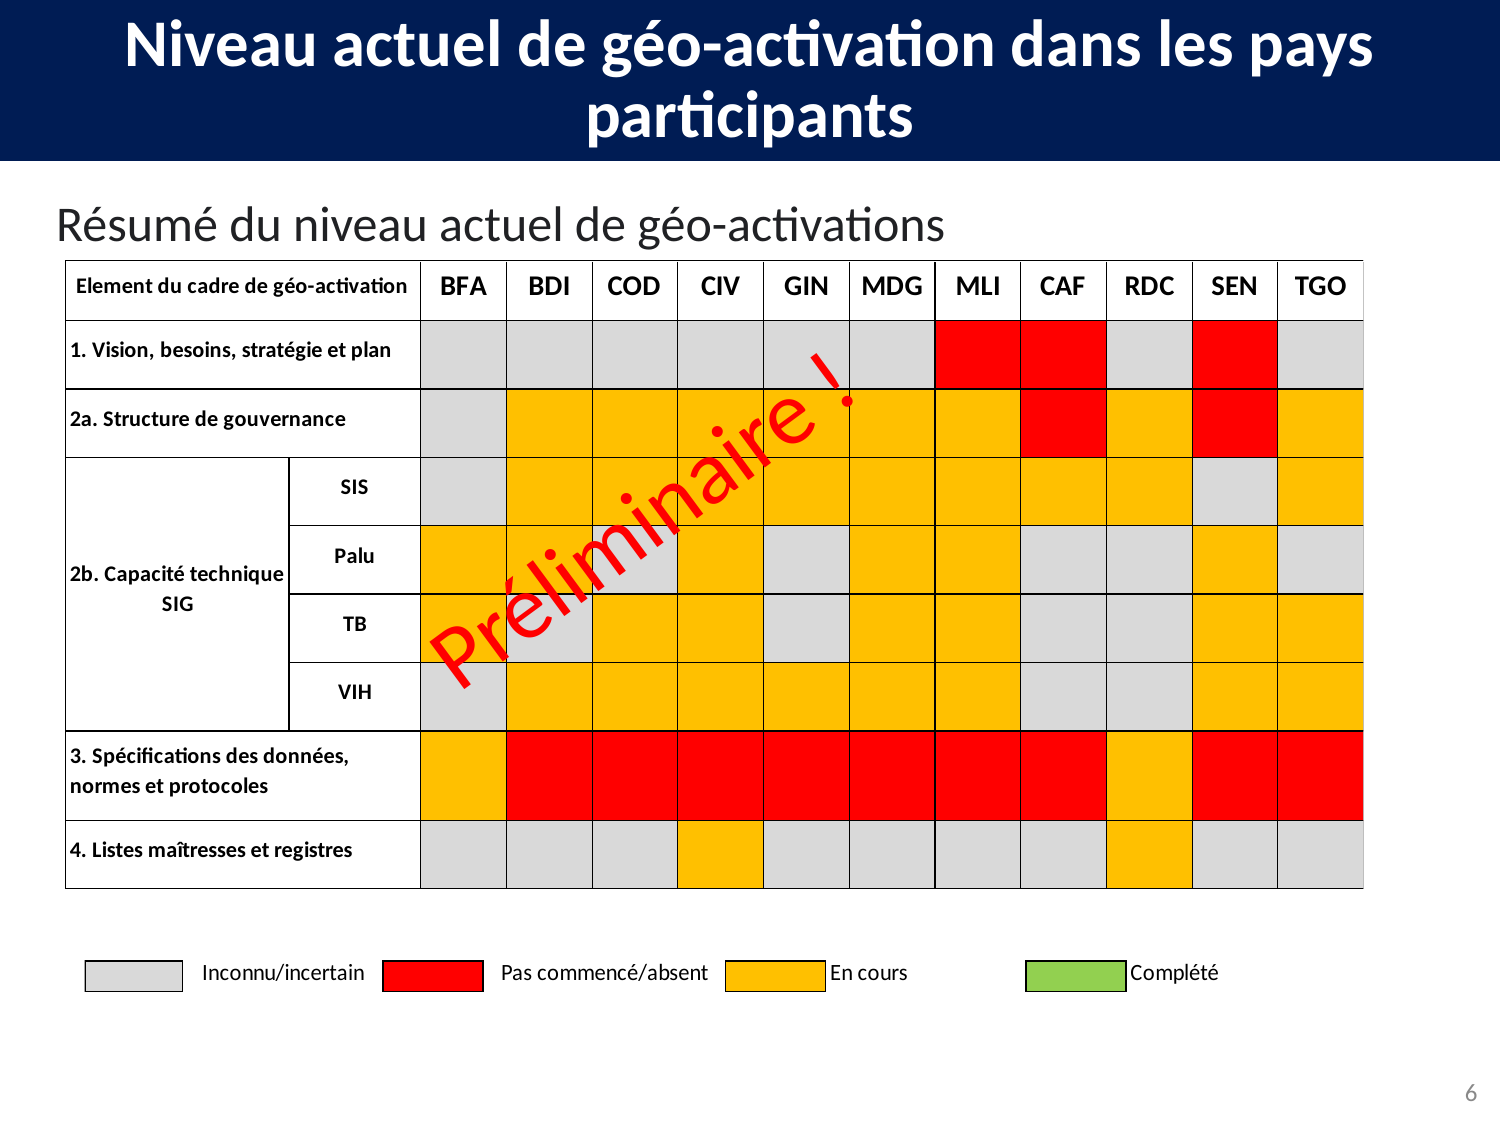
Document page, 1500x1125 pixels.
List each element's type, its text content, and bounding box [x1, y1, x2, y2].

text_box Résumé du niveau actuel de géo-activations [41, 184, 975, 260]
slide_number 6 [1155, 1061, 1493, 1122]
text_box Niveau actuel de géo-activation dans les pays participants [0, 23, 1500, 138]
picture [84, 960, 1327, 993]
picture [64, 260, 1365, 890]
